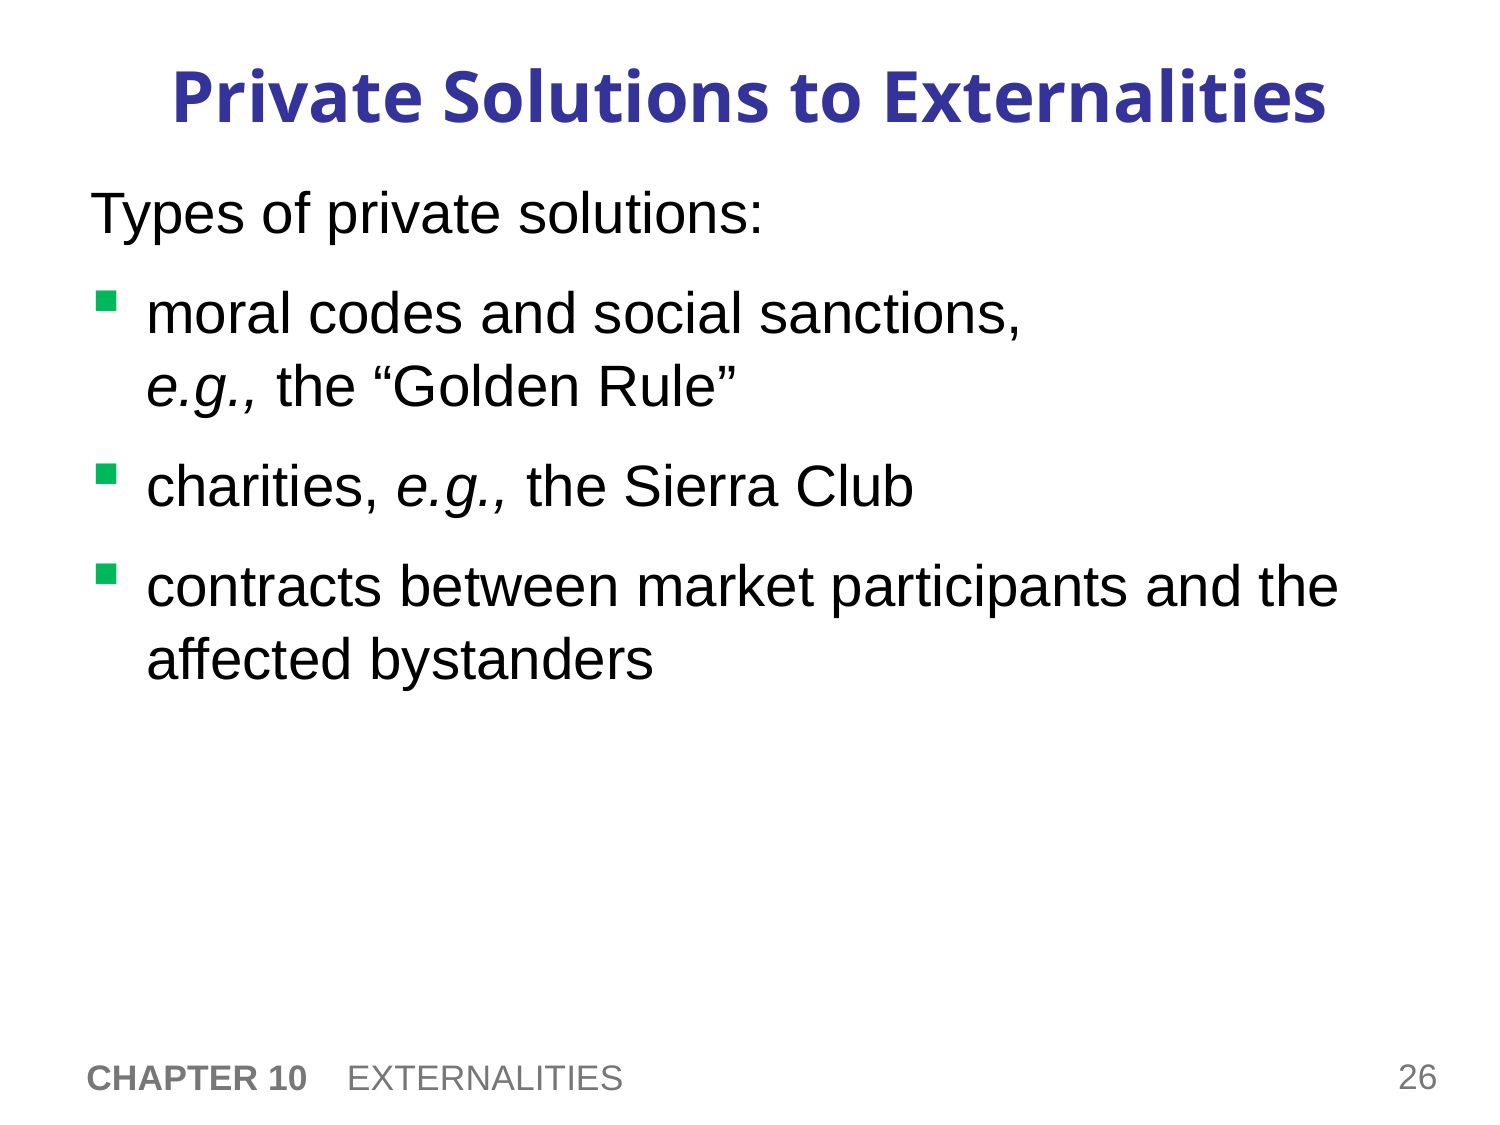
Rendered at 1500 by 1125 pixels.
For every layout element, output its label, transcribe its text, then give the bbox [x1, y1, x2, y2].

title Private Solutions to Externalities [75, 41, 1425, 148]
footer CHAPTER 10 EXTERNALITIES [71, 1043, 1360, 1110]
list Types of private solutions: moral codes and social sanctions, e.g., the “Golden Rule” charities, e.g., the Sierra Club contracts between market participants and the affected bystanders [75, 164, 1425, 1005]
